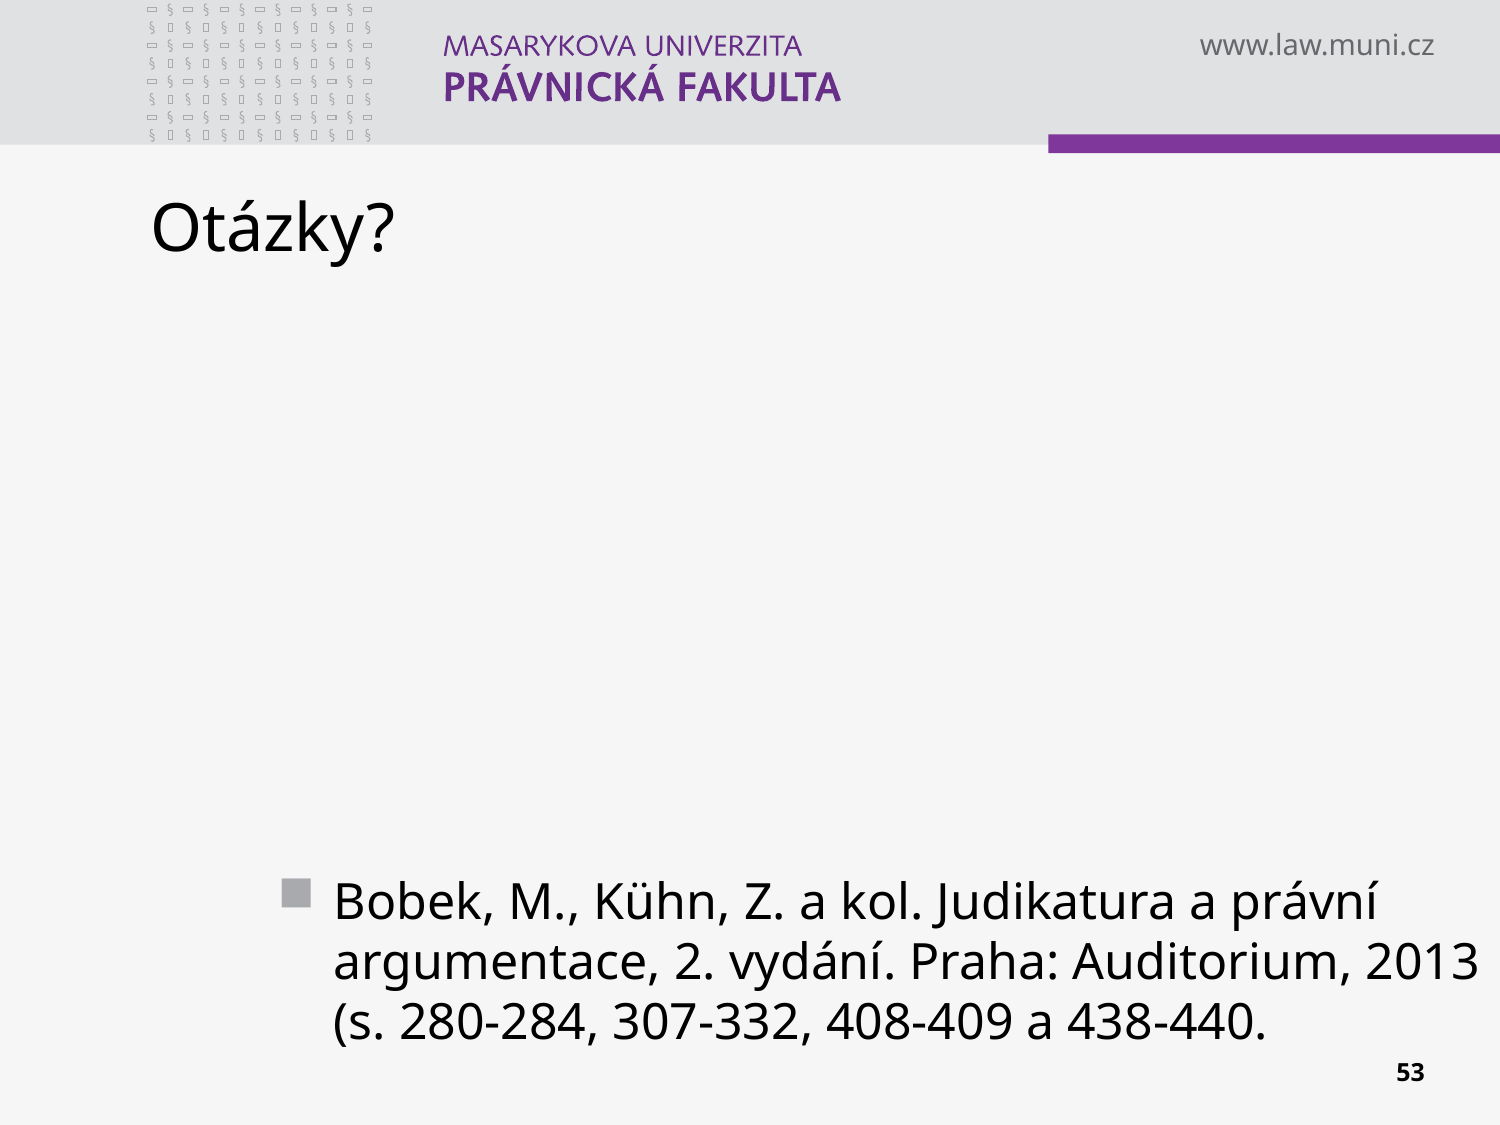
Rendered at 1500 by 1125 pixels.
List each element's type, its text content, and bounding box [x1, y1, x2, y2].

title Otázky? [150, 184, 1425, 268]
list Bobek, M., Kühn, Z. a kol. Judikatura a právní argumentace, 2. vydání. Praha: Auditorium, 2013 (s. 280-284, 307-332, 408-409 a 438-440. [277, 869, 1485, 1125]
slide_number 53 [1316, 1056, 1425, 1100]
